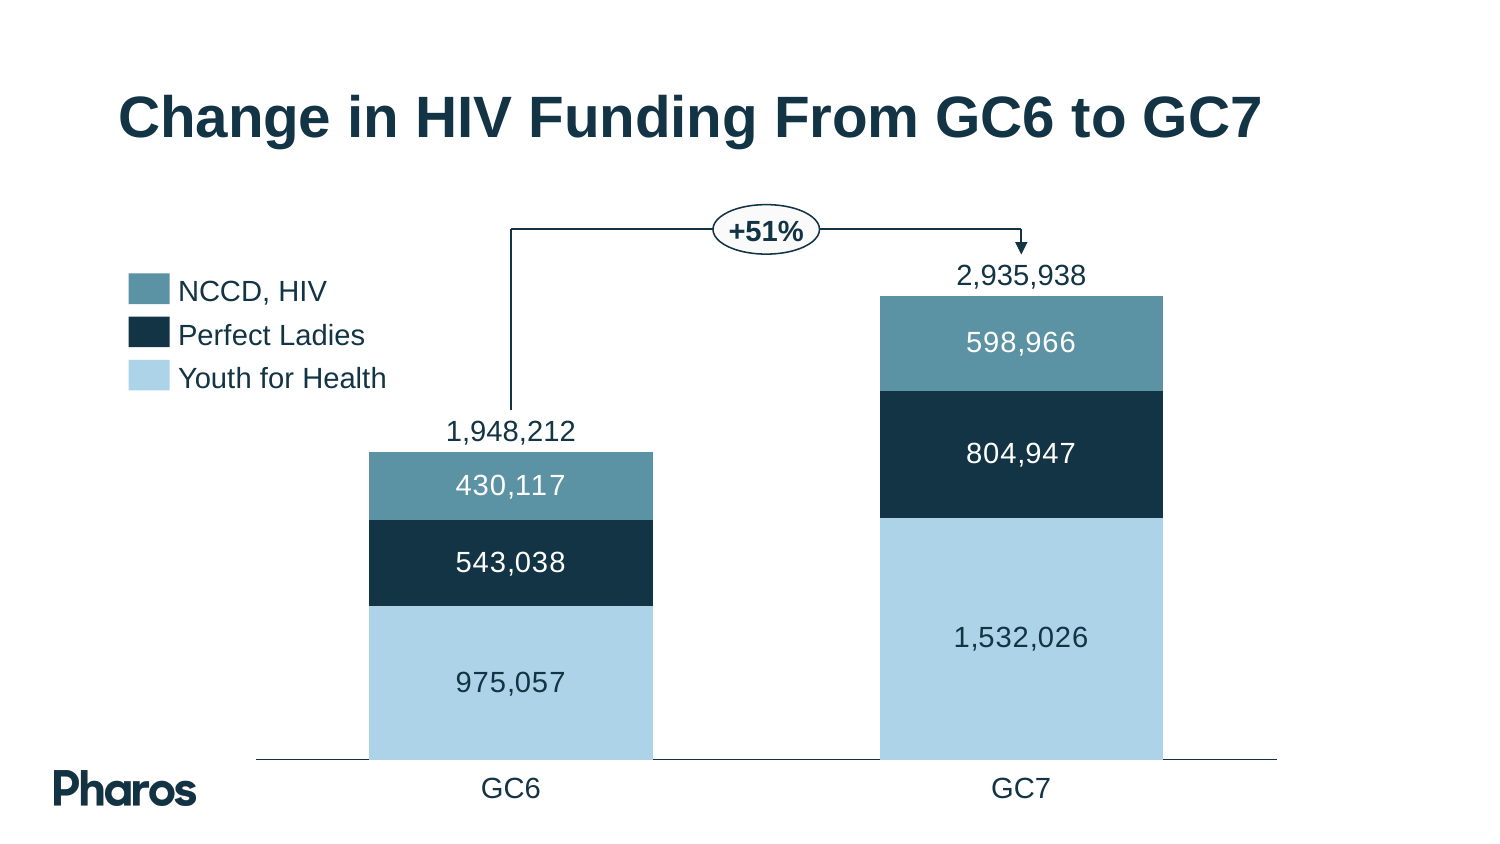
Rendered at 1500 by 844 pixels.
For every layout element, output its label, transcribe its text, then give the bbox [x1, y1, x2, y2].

text_box Perfect Ladies [176, 314, 237, 353]
title Change in HIV Funding From GC6 to GC7 [103, 44, 1397, 193]
text_box 2,935,938 [950, 259, 1092, 281]
text_box NCCD, HIV [176, 271, 329, 310]
text_box [127, 314, 172, 349]
picture [54, 770, 196, 806]
text_box +51% [713, 238, 819, 257]
text_box GC6 [478, 783, 544, 806]
text_box GC7 [988, 783, 1054, 806]
text_box [127, 358, 172, 393]
text_box +51% [711, 202, 822, 228]
text_box [127, 271, 172, 306]
chart [242, 282, 1291, 774]
text_box Youth for Health [176, 357, 237, 396]
